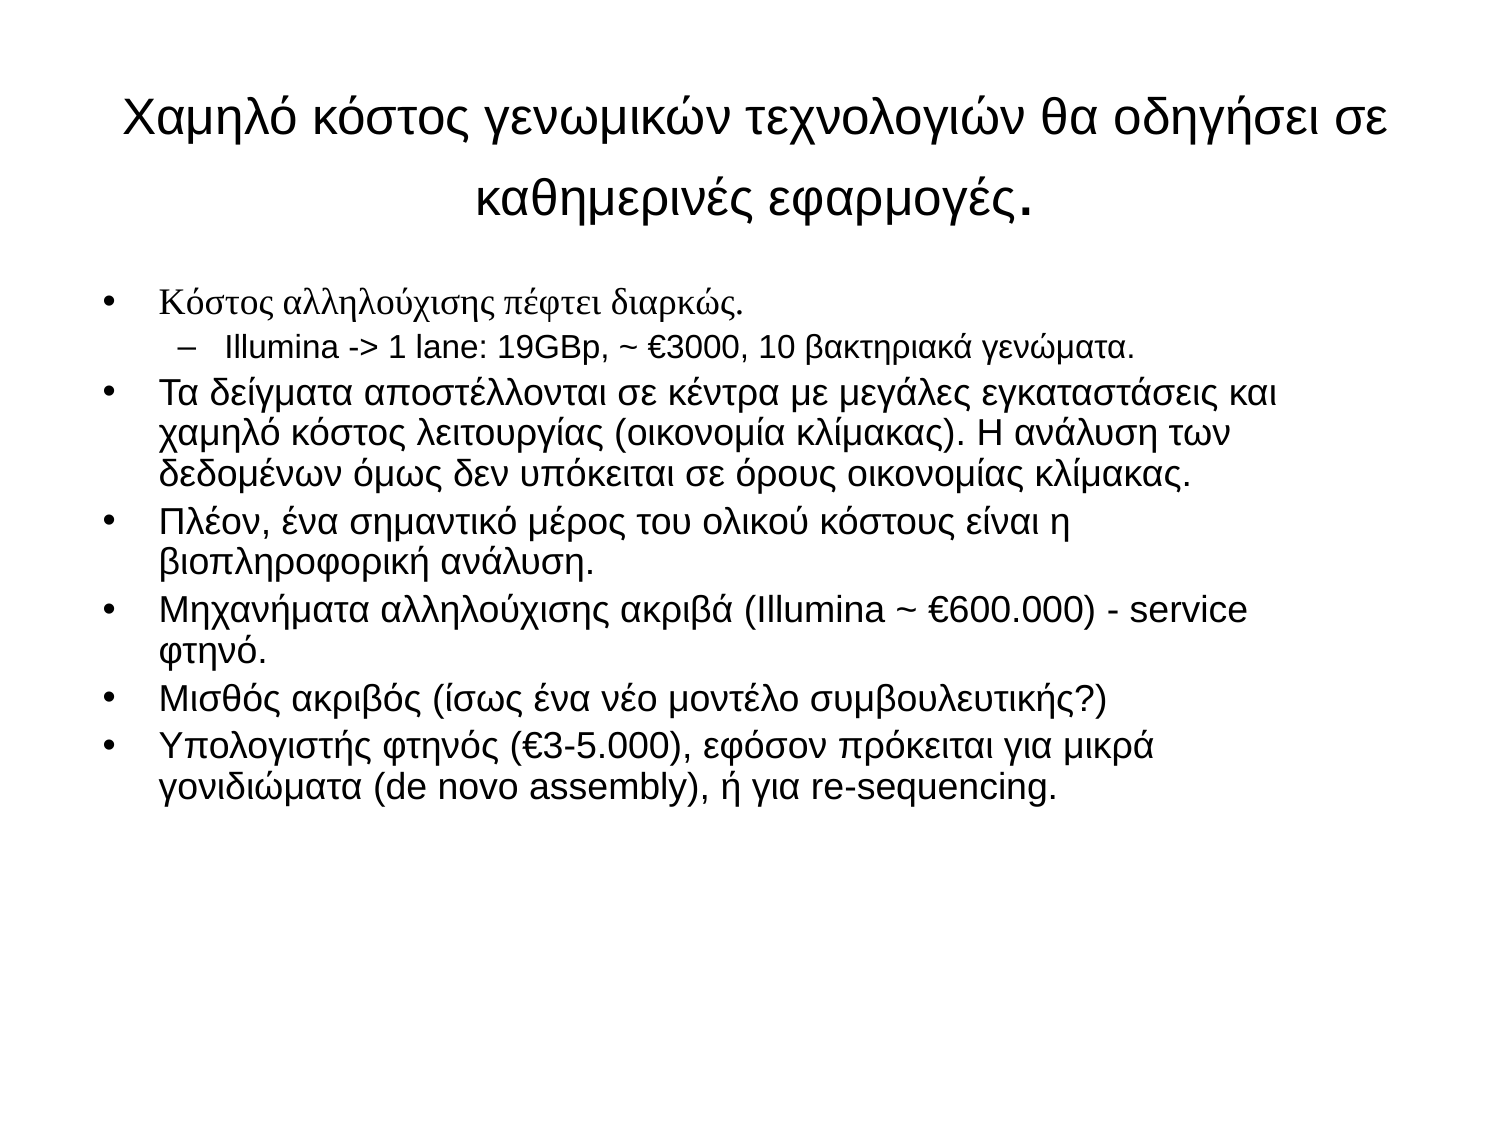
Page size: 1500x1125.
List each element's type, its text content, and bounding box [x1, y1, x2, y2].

list Κόστος αλληλούχισης πέφτει διαρκώς. Illumina -> 1 lane: 19GBp, ~ €3000, 10 βακτηριακά γενώματα. Τα δείγματα αποστέλλονται σε κέντρα με μεγάλες εγκαταστάσεις και χαμηλό κόστος λειτουργίας (οικονομία κλίμακας). Η ανάλυση των δεδομένων όμως δεν υπόκειται σε όρους οικονομίας κλίμακας. Πλέον, ένα σημαντικό μέρος του ολικού κόστους είναι η βιοπληροφορική ανάλυση. Μηχανήματα αλληλούχισης ακριβά (Illumina ~ €600.000) - service φτηνό. Mισθός ακριβός (ίσως ένα νέο μοντέλο συμβουλευτικής?) Yπολογιστής φτηνός (€3-5.000), εφόσον πρόκειται για μικρά γονιδιώματα (de novo assembly), ή για re-sequencing. [87, 275, 1363, 888]
title Χαμηλό κόστος γενωμικών τεχνολογιών θα οδηγήσει σε καθημερινές εφαρμογές. [37, 75, 1475, 238]
